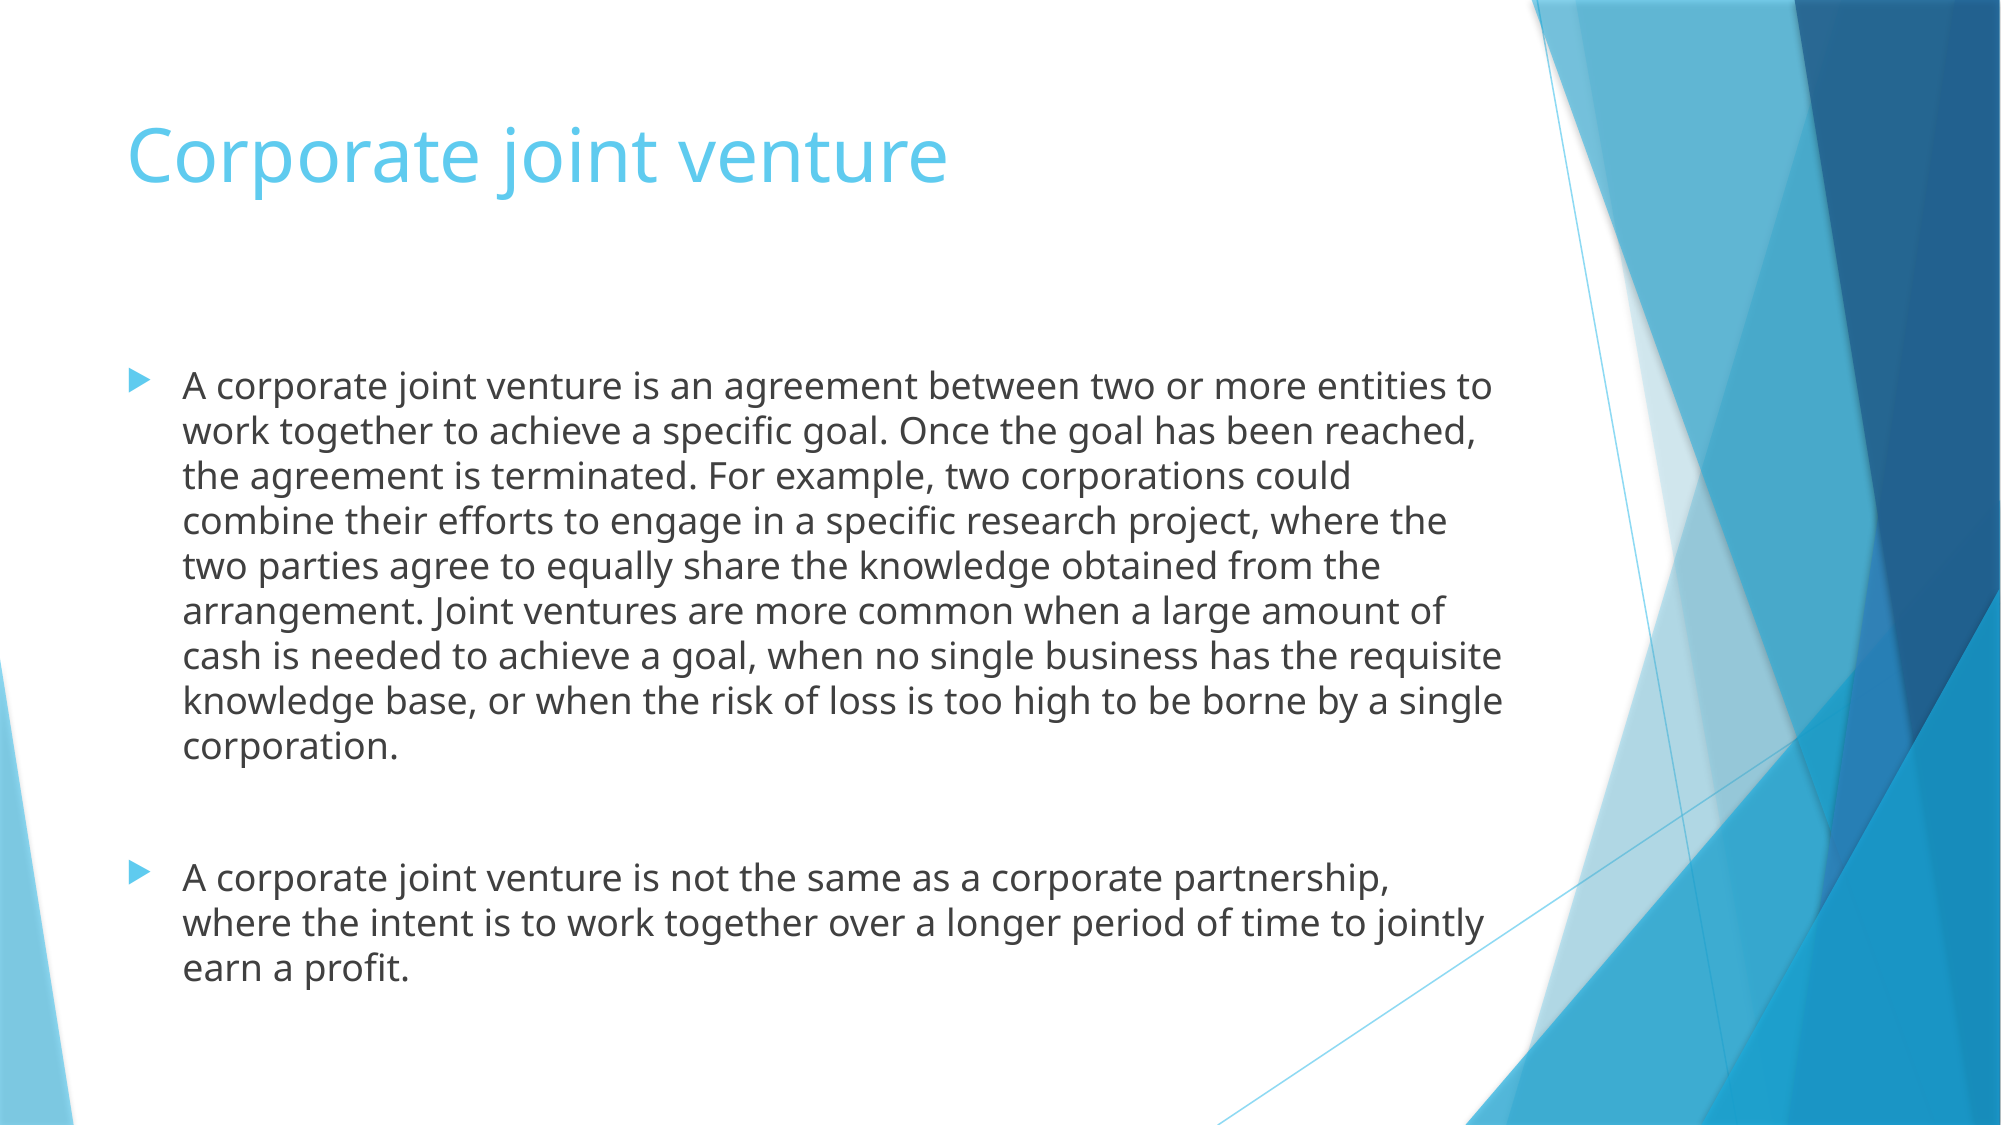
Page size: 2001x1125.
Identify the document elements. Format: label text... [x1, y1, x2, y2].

list A corporate joint venture is an agreement between two or more entities to work together to achieve a specific goal. Once the goal has been reached, the agreement is terminated. For example, two corporations could combine their efforts to engage in a specific research project, where the two parties agree to equally share the knowledge obtained from the arrangement. Joint ventures are more common when a large amount of cash is needed to achieve a goal, when no single business has the requisite knowledge base, or when the risk of loss is too high to be borne by a single corporation. A corporate joint venture is not the same as a corporate partnership, where the intent is to work together over a longer period of time to jointly earn a profit. [110, 354, 1522, 992]
title Corporate joint venture [110, 99, 1522, 317]
